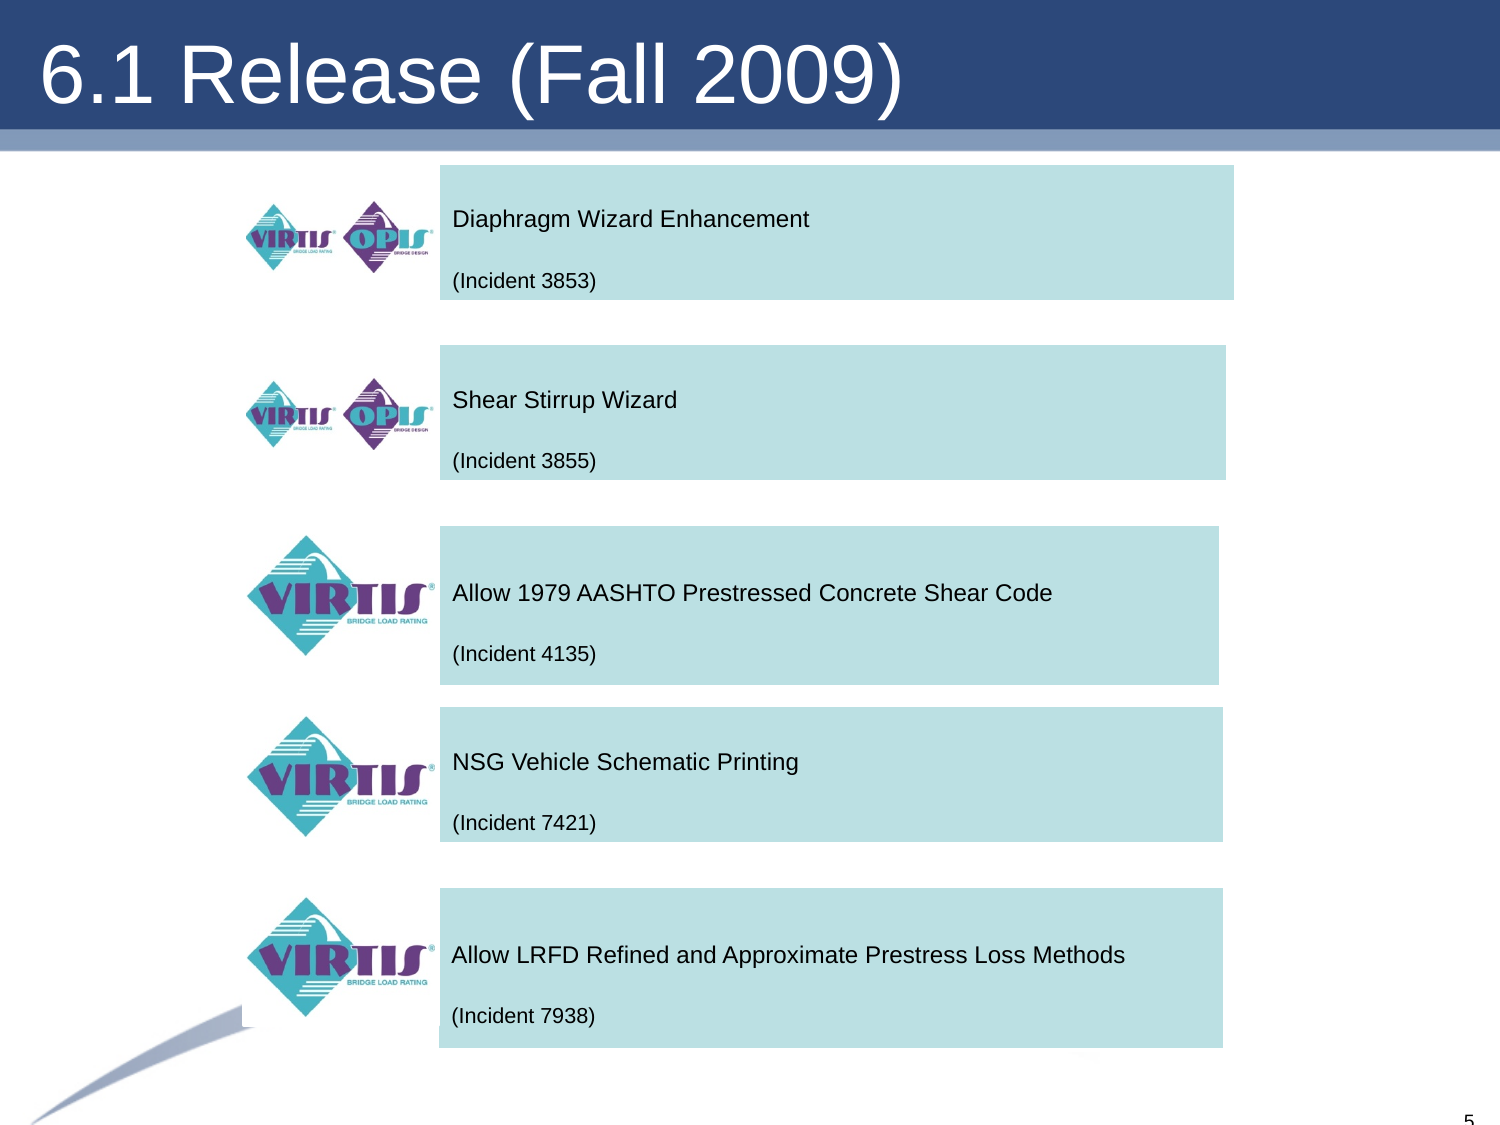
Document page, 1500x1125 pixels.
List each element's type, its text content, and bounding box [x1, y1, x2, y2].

text_box NSG Vehicle Schematic Printing (Incident 7421) [440, 703, 1227, 846]
text_box [242, 522, 440, 665]
text_box Allow LRFD Refined and Approximate Prestress Loss Methods (Incident 7938) [434, 884, 1227, 1052]
title 6.1 Release (Fall 2009) [24, 12, 1450, 200]
text_box [242, 703, 440, 846]
text_box Shear Stirrup Wizard (Incident 3855) [435, 341, 1231, 485]
text_box Diaphragm Wizard Enhancement (Incident 3853) [435, 160, 1239, 304]
text_box [242, 195, 440, 277]
picture [0, 0, 1500, 1125]
text_box [242, 884, 440, 1027]
text_box [242, 372, 440, 454]
text_box Allow 1979 AASHTO Prestressed Concrete Shear Code (Incident 4135) [435, 522, 1224, 689]
